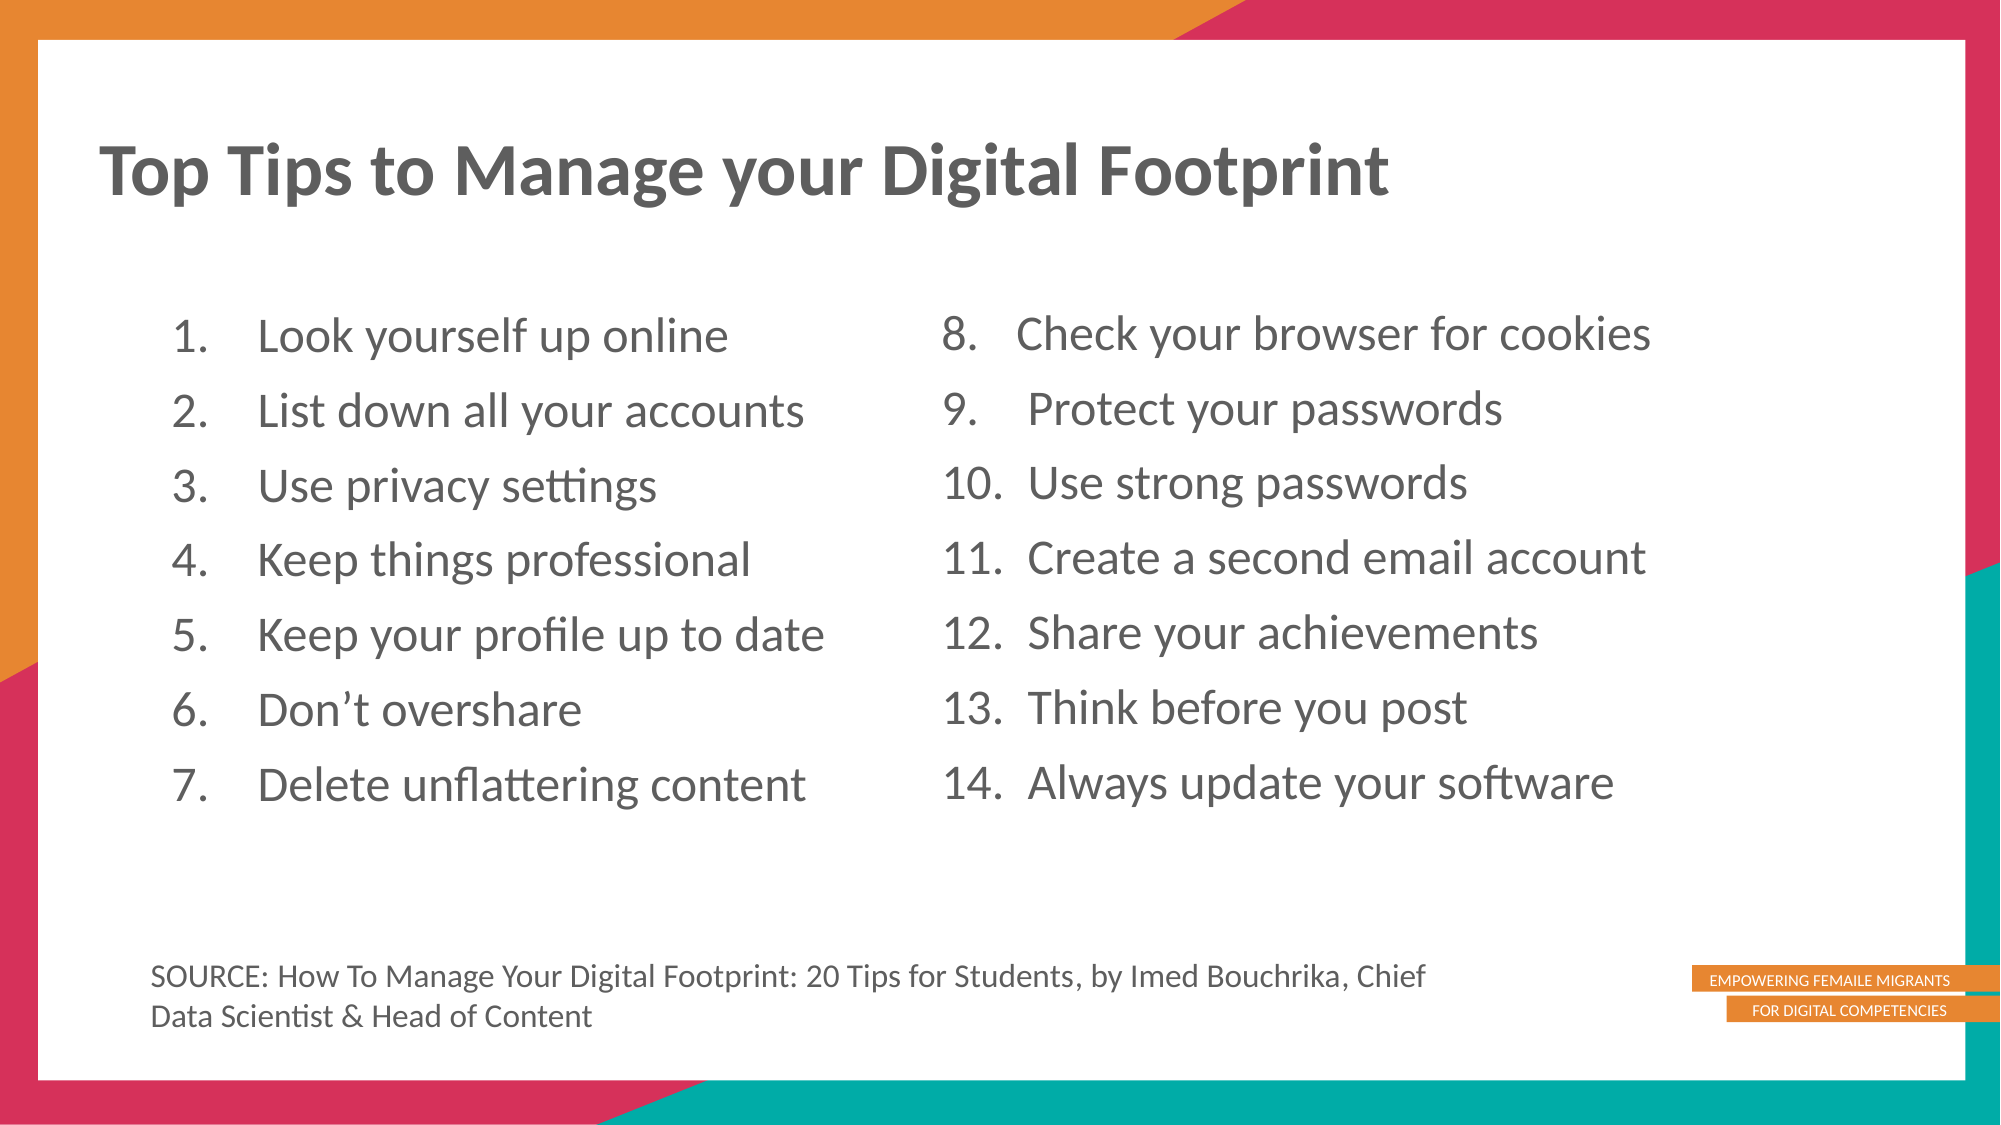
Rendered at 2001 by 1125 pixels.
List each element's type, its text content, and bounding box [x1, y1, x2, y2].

text_box Check your browser for cookies Protect your passwords Use strong passwords Create a second email account Share your achievements Think before you post Always update your software [926, 299, 1927, 818]
text_box SOURCE: How To Manage Your Digital Footprint: 20 Tips for Students, by Imed Bouchrika, Chief Data Scientist & Head of Content [135, 947, 1491, 1042]
list Top Tips to Manage your Digital Footprint [84, 123, 1918, 262]
list Look yourself up online List down all your accounts Use privacy settings Keep things professional Keep your profile up to date Don’t overshare Delete unflattering content [156, 301, 875, 883]
